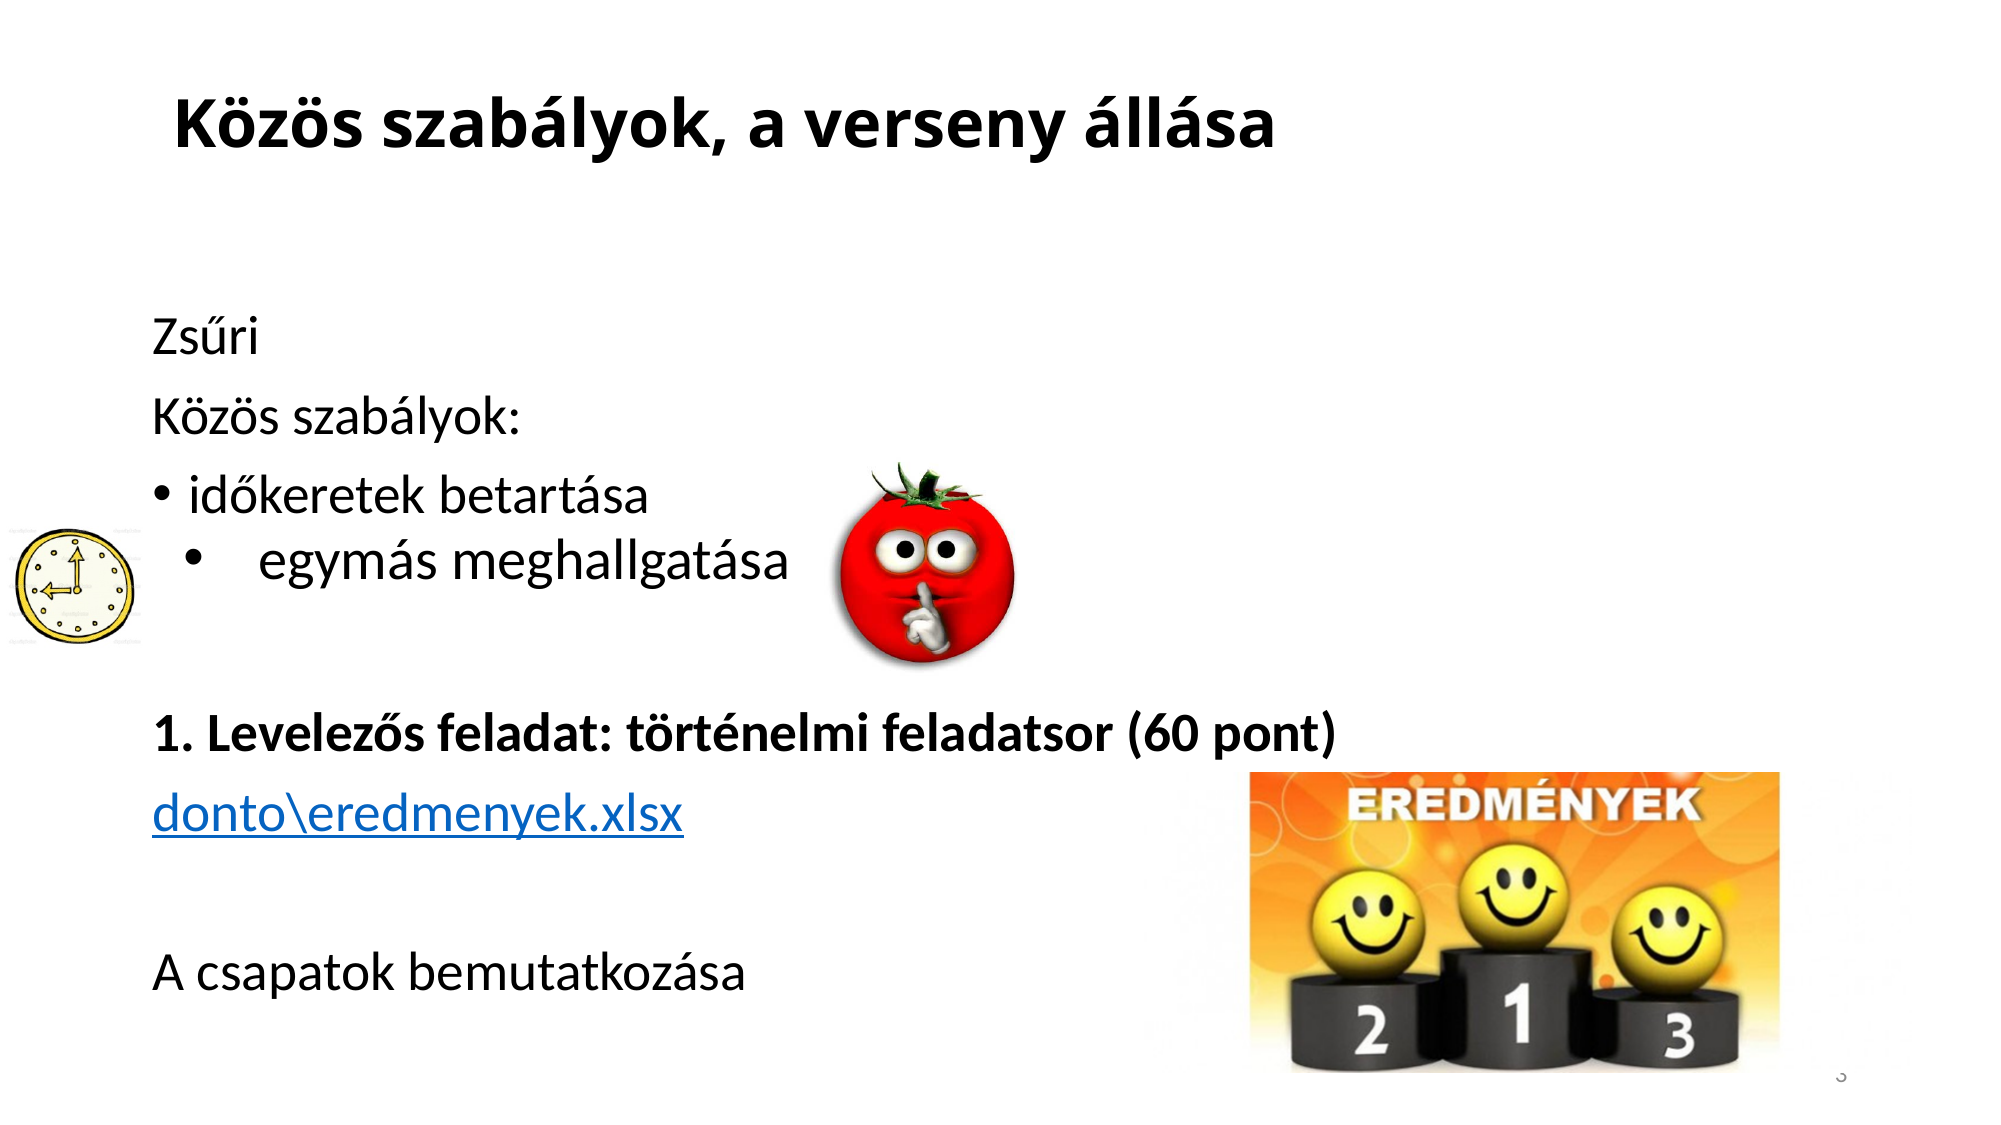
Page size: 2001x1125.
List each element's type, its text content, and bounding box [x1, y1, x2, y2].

picture [1144, 772, 1912, 1073]
slide_number 3 [1412, 1073, 1863, 1103]
title Közös szabályok, a verseny állása [157, 57, 1883, 275]
list Zsűri Közös szabályok: időkeretek betartása 1. Levelezős feladat: történelmi feladatsor (60 pont) donto\eredmenyek.xlsx A csapatok bemutatkozása [137, 299, 1863, 1014]
picture [805, 452, 1043, 690]
text_box egymás meghallgatása [157, 514, 805, 600]
picture [0, 515, 149, 657]
